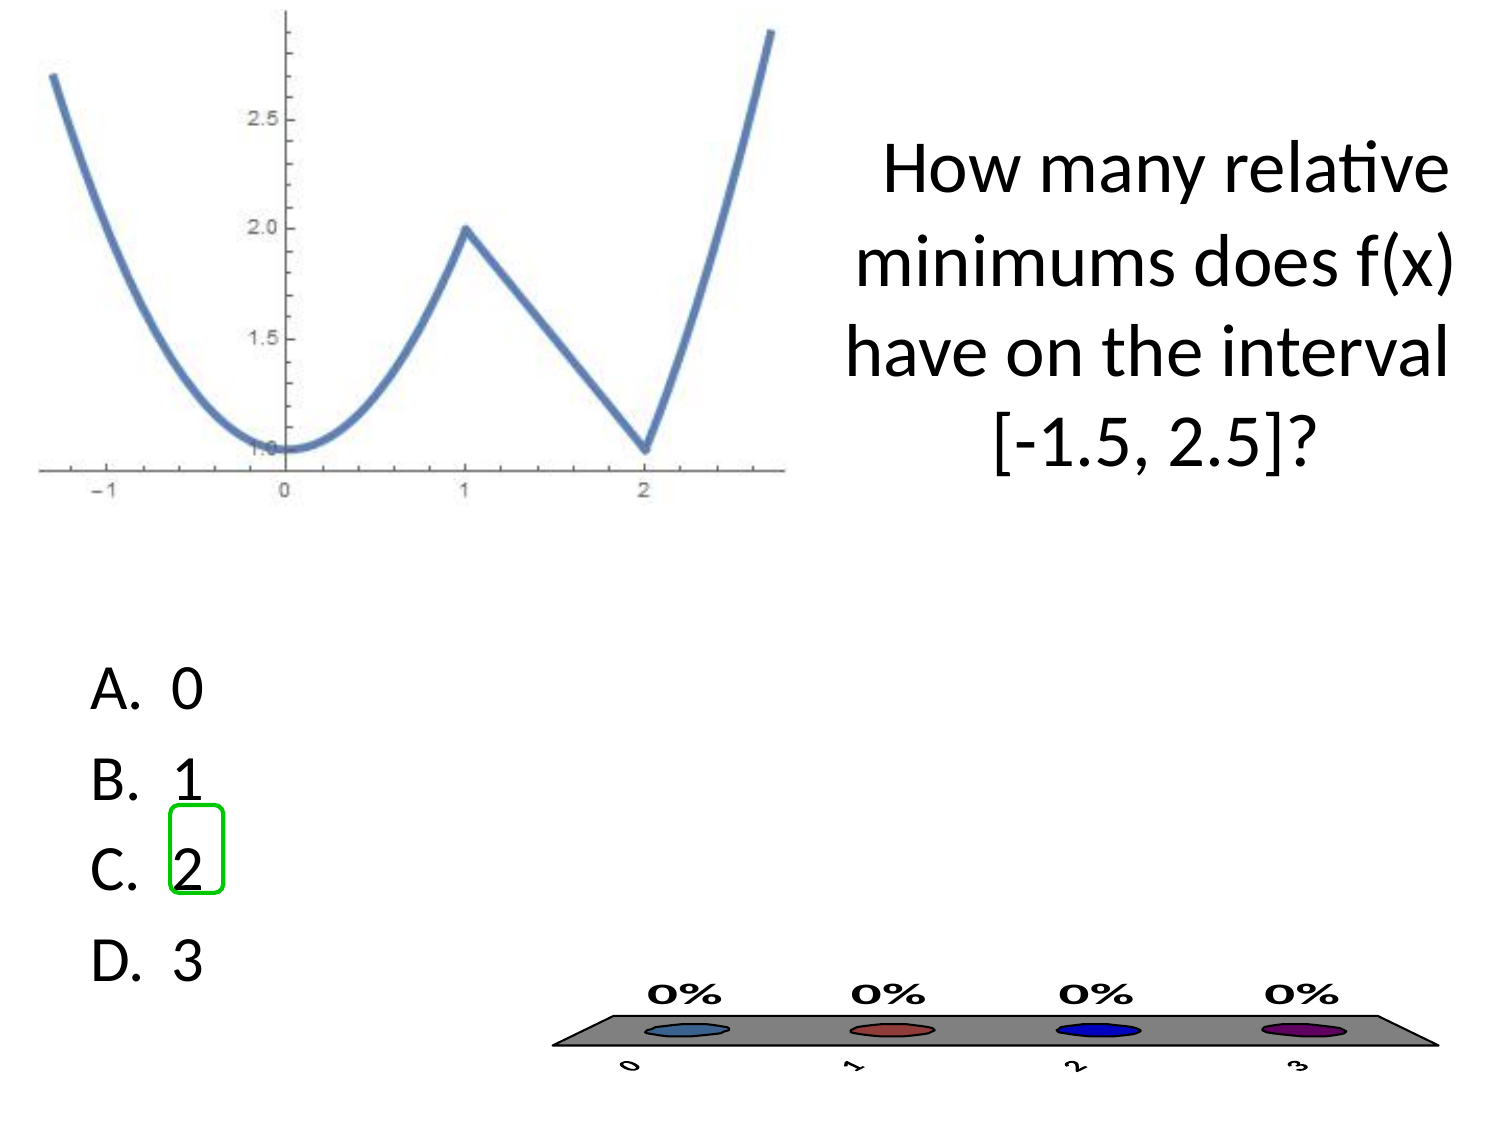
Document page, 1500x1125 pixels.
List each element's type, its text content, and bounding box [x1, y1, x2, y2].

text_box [487, 562, 1496, 1115]
list 0 1 2 3 [75, 637, 438, 1005]
text_box [168, 802, 226, 896]
title How many relative minimums does f(x) have on the interval [-1.5, 2.5]? [825, 45, 1488, 538]
picture [37, 9, 788, 506]
